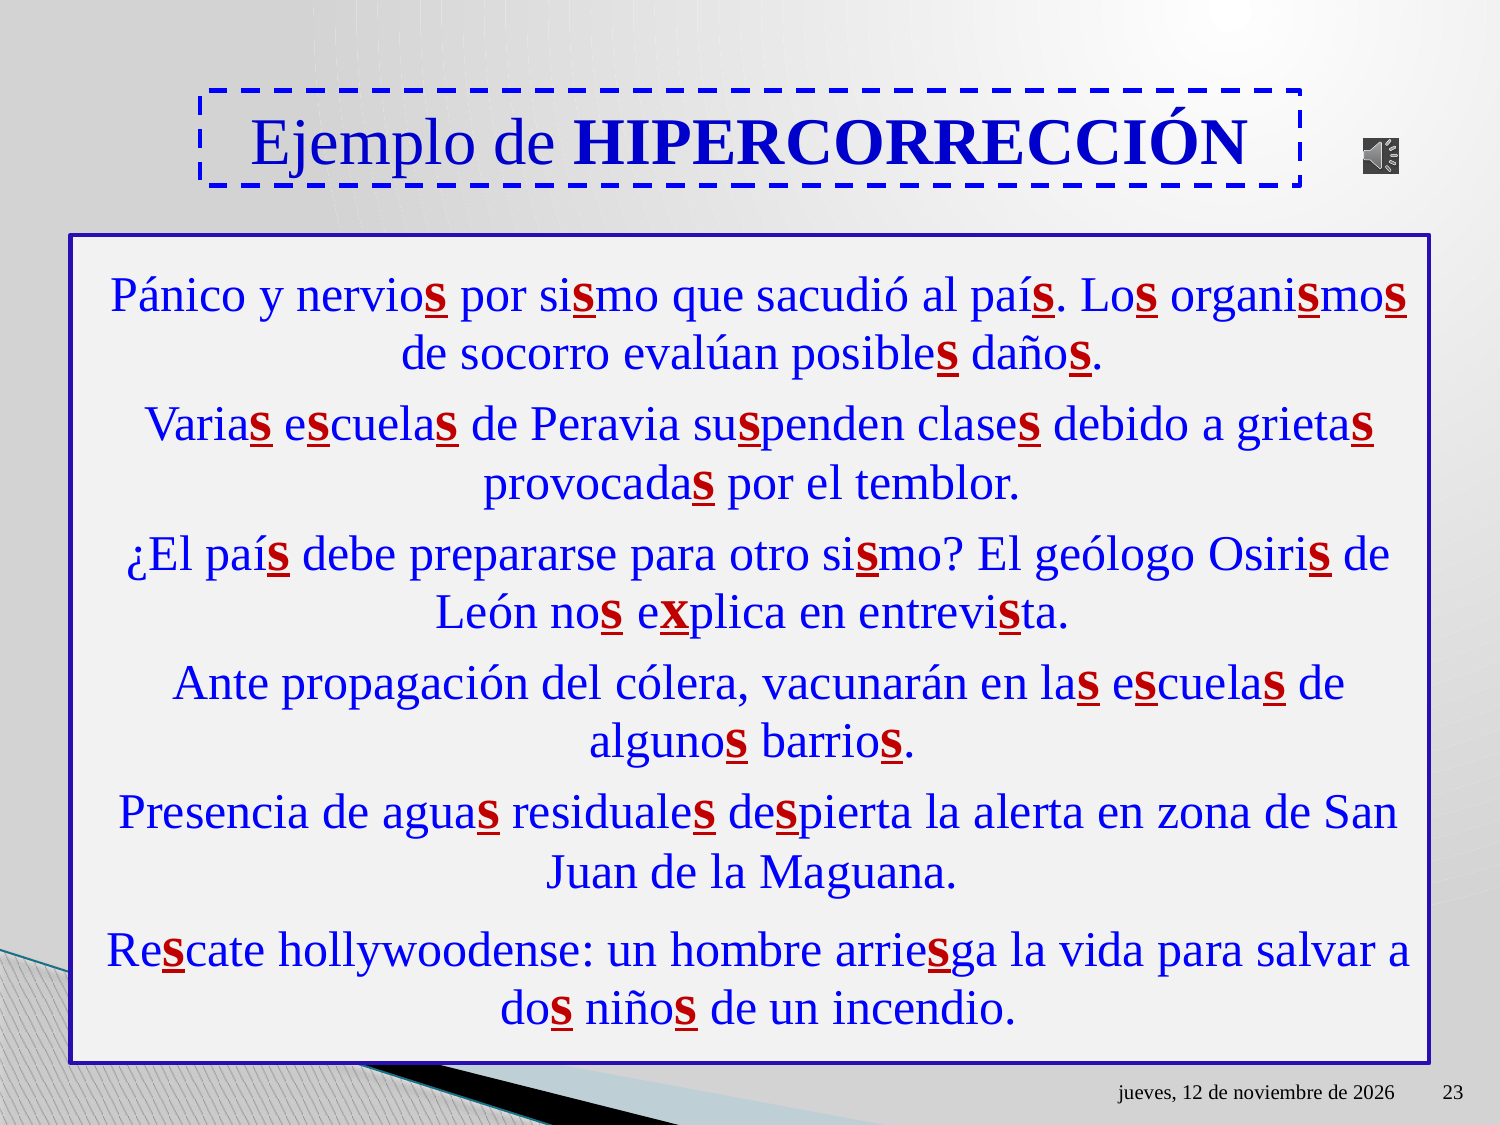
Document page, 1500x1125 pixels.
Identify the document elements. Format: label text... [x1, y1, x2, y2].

text_box Ejemplo de HIPERCORRECCIÓN [200, 90, 1300, 186]
picture [1362, 137, 1401, 176]
slide_number 23 [1418, 1051, 1479, 1112]
list Pánico y nervios por sismo que sacudió al país. Los organismos de socorro evalúan posibles daños. Varias escuelas de Peravia suspenden clases debido a grietas provocadas por el temblor. ¿El país debe prepararse para otro sismo? El geólogo Osiris de León nos explica en entrevista. Ante propagación del cólera, vacunarán en las escuelas de algunos barrios. Presencia de aguas residuales despierta la alerta en zona de San Juan de la Maguana. Rescate hollywoodense: un hombre arriesga la vida para salvar a dos niños de un incendio. [70, 234, 1430, 1063]
slide_number jueves, 30 de marzo de 2023 [1103, 1051, 1418, 1112]
